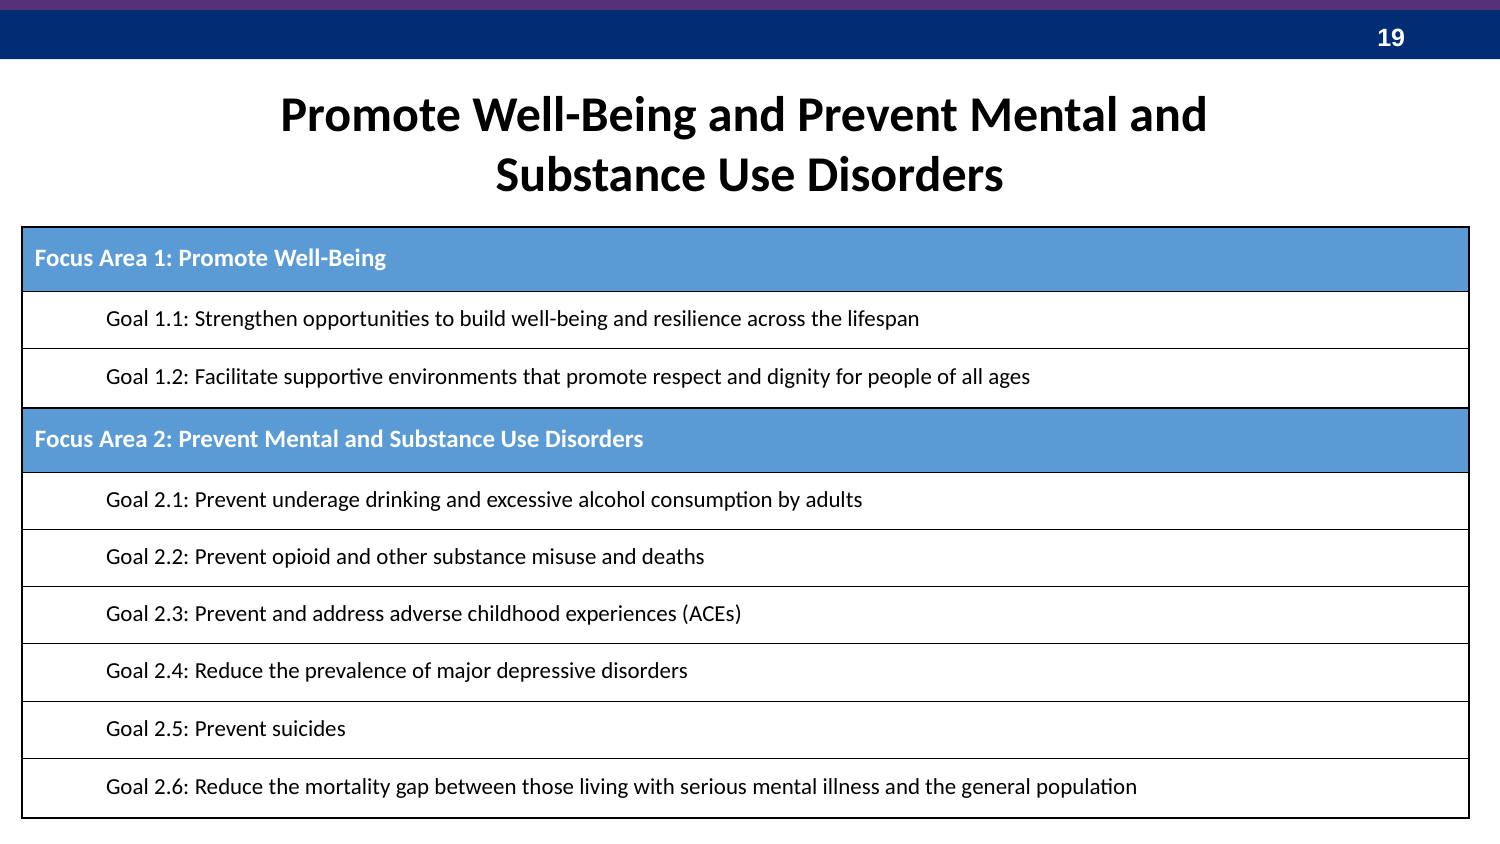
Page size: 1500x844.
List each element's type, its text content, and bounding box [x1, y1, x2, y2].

text_box Promote Well-Being and Prevent Mental and Substance Use Disorders [0, 73, 1500, 209]
table_cell Goal 2.3: Prevent and address adverse childhood experiences (ACEs) [23, 587, 1468, 643]
table_cell Goal 2.2: Prevent opioid and other substance misuse and deaths [23, 530, 1468, 586]
text_box [1132, 693, 1471, 835]
table_cell Goal 2.5: Prevent suicides [23, 702, 1468, 758]
table_cell Focus Area 2: Prevent Mental and Substance Use Disorders [23, 409, 1468, 472]
table_cell Goal 2.1: Prevent underage drinking and excessive alcohol consumption by adults [23, 473, 1468, 529]
table_cell Goal 2.4: Reduce the prevalence of major depressive disorders [23, 644, 1468, 701]
table_cell Goal 1.2: Facilitate supportive environments that promote respect and dignity for people of all ages [23, 349, 1468, 407]
table_cell Goal 1.1: Strengthen opportunities to build well-being and resilience across the lifespan [23, 292, 1468, 348]
table_header Focus Area 1: Promote Well-Being [23, 228, 1468, 291]
table_cell Goal 2.6: Reduce the mortality gap between those living with serious mental illness and the general population [23, 759, 1468, 817]
